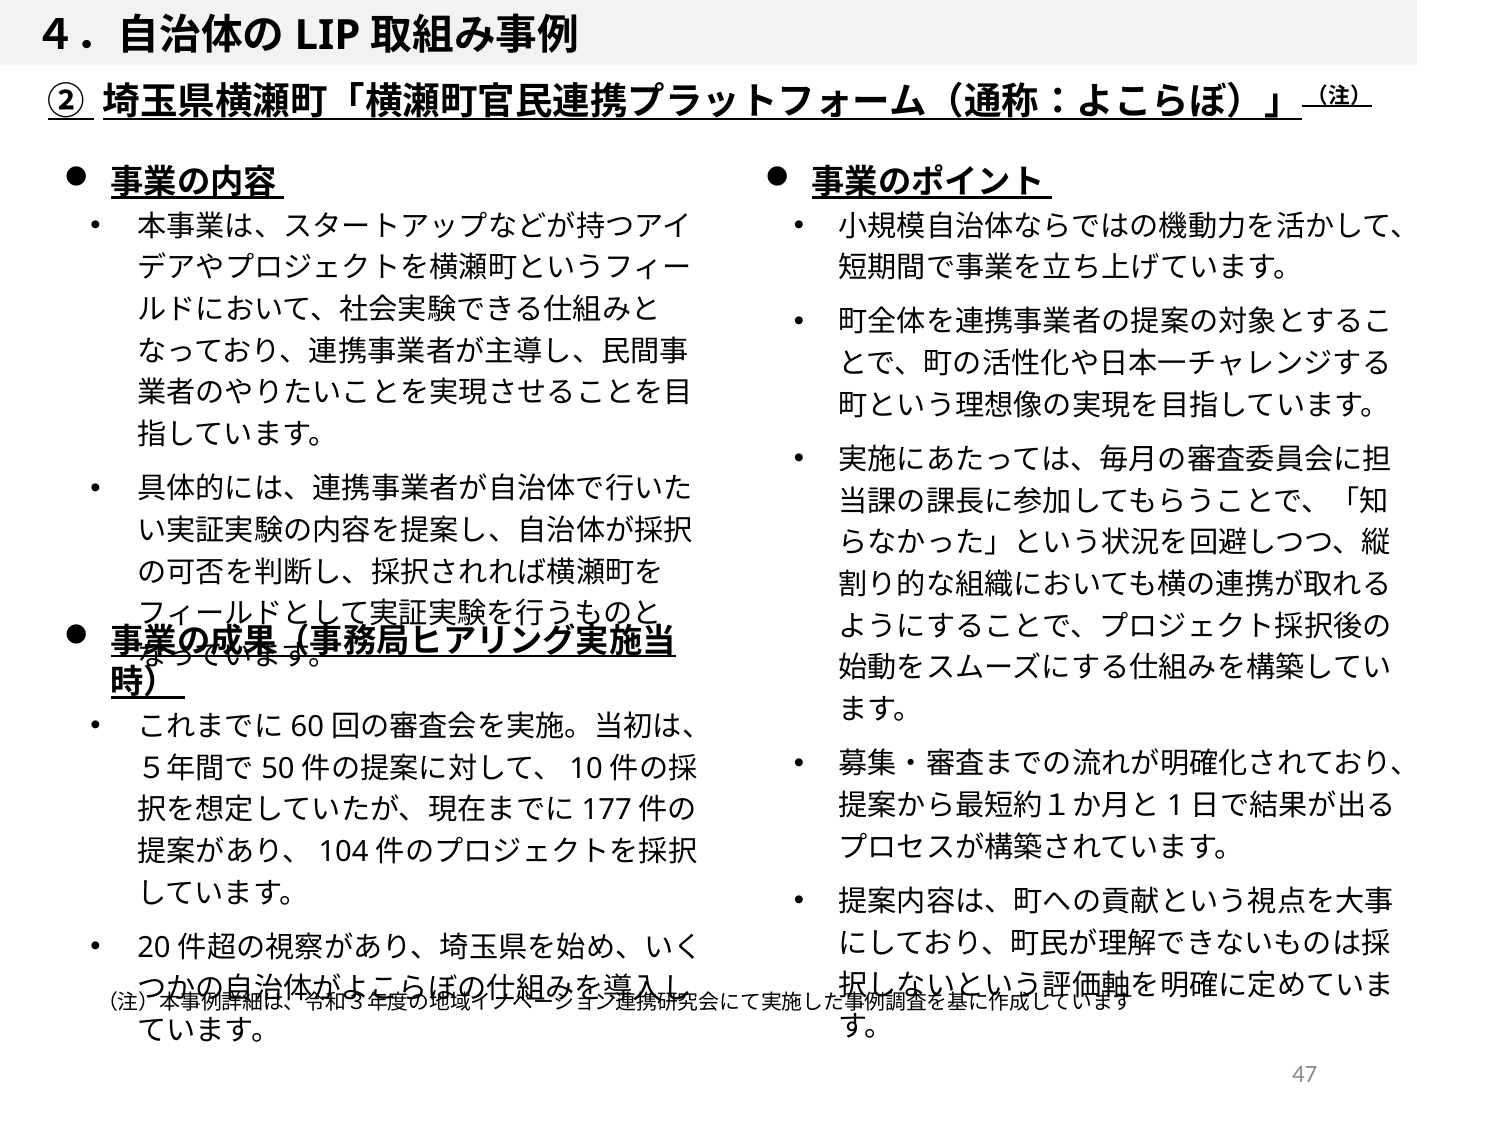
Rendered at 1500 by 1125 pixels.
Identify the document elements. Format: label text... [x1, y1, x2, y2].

text_box ４．自治体のLIP取組み事例 [0, 0, 1418, 65]
text_box 事業のポイント 小規模自治体ならではの機動力を活かして、短期間で事業を立ち上げています。 町全体を連携事業者の提案の対象とすることで、町の活性化や日本一チャレンジする町という理想像の実現を目指しています。 実施にあたっては、毎月の審査委員会に担当課の課長に参加してもらうことで、「知らなかった」という状況を回避しつつ、縦割り的な組織においても横の連携が取れるようにすることで、プロジェクト採択後の始動をスムーズにする仕組みを構築しています。 募集・審査までの流れが明確化されており、提案から最短約１か月と1日で結果が出るプロセスが構築されています。 提案内容は、町への貢献という視点を大事にしており、町民が理解できないものは採択しないという評価軸を明確に定めています。 [749, 151, 1430, 1050]
text_box ② 埼玉県横瀬町「横瀬町官民連携プラットフォーム（通称：よこらぼ）」 （注） [33, 69, 1490, 130]
text_box 事業の内容 本事業は、スタートアップなどが持つアイデアやプロジェクトを横瀬町というフィールドにおいて、社会実験できる仕組みとなっており、連携事業者が主導し、民間事業者のやりたいことを実現させることを目指しています。 具体的には、連携事業者が自治体で行いたい実証実験の内容を提案し、自治体が採択の可否を判断し、採択されれば横瀬町をフィールドとして実証実験を行うものとなっています。 [48, 151, 728, 609]
slide_number 47 [995, 1050, 1333, 1103]
text_box 事業の成果（事務局ヒアリング実施当時） これまでに60回の審査会を実施。当初は、５年間で50件の提案に対して、10件の採択を想定していたが、現在までに177件の提案があり、104件のプロジェクトを採択しています。 20件超の視察があり、埼玉県を始め、いくつかの自治体がよこらぼの仕組みを導入しています。 [48, 609, 728, 1054]
text_box （注）本事例詳細は、令和３年度の地域イノベーション連携研究会にて実施した事例調査を基に作成しています [82, 981, 1247, 1022]
